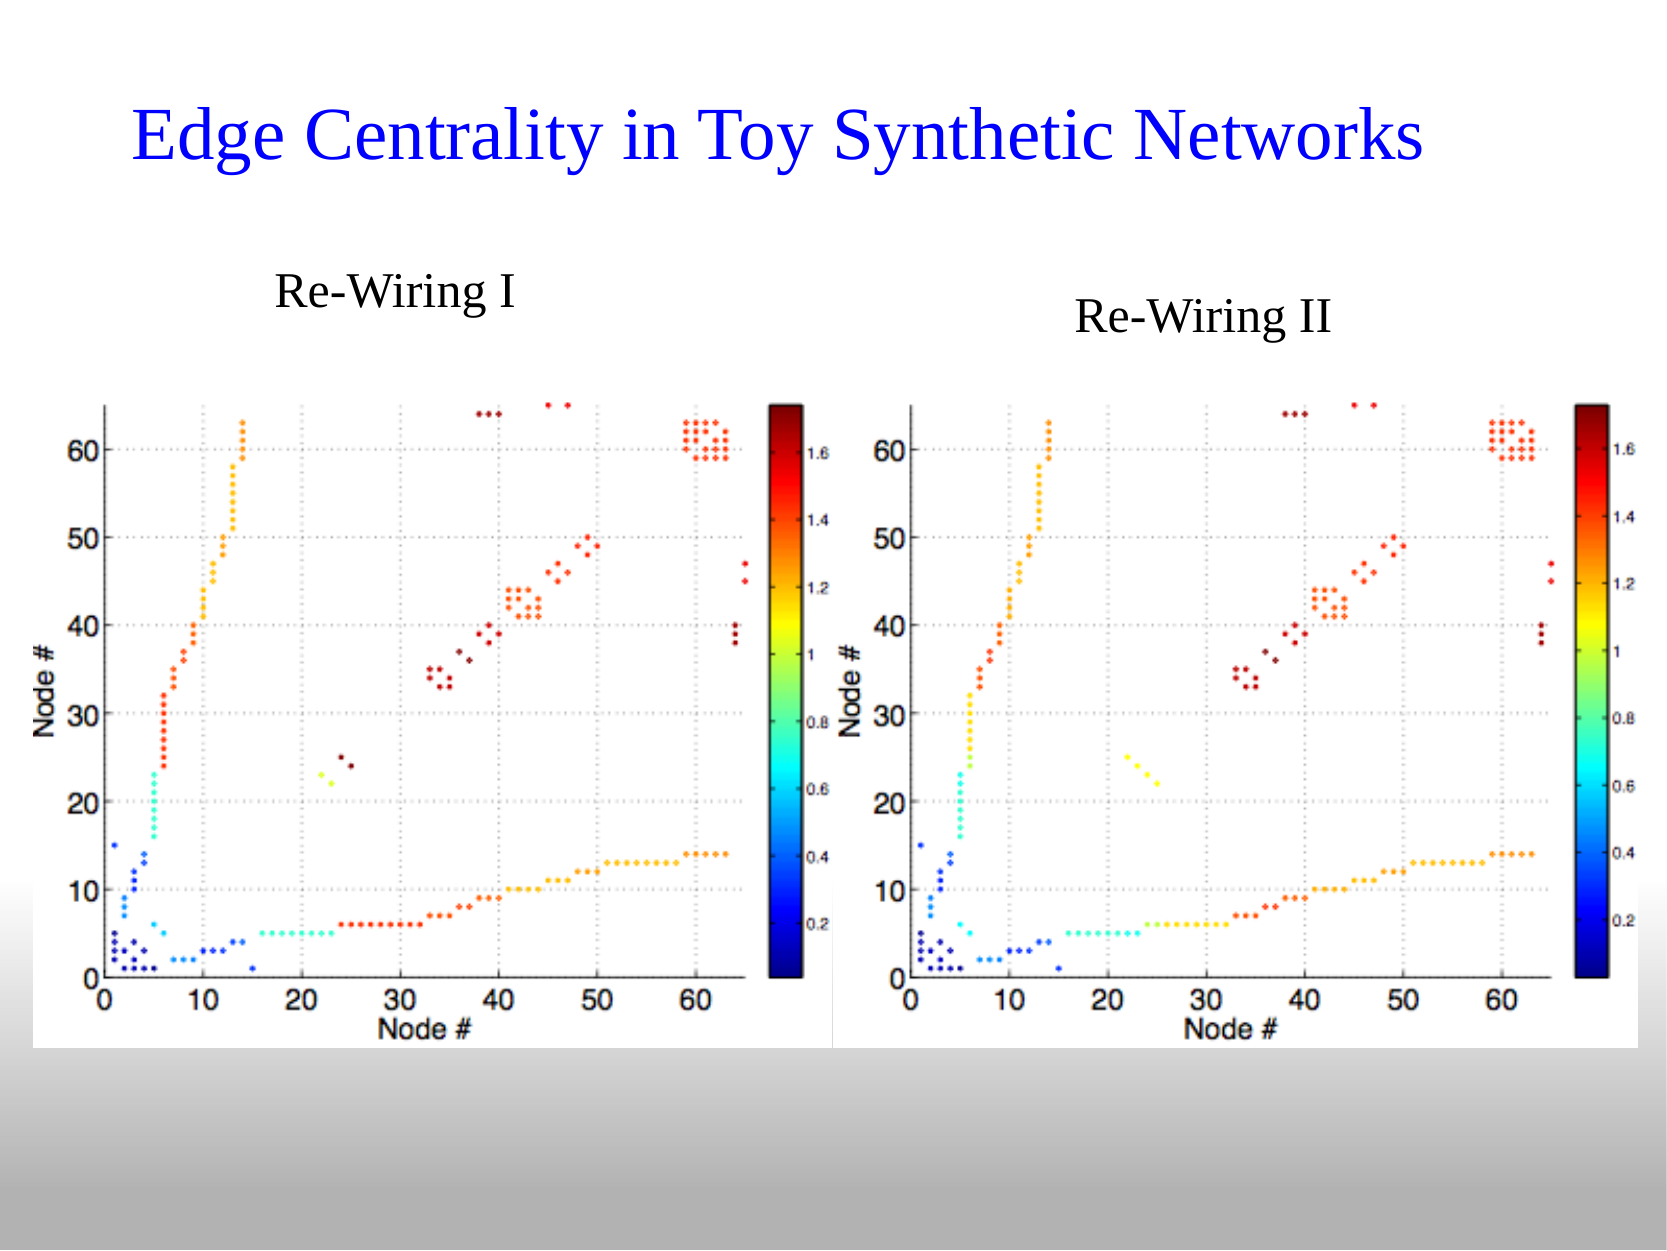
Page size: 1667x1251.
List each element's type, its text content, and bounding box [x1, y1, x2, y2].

text_box Re-Wiring I [259, 249, 531, 325]
picture [0, 0, 1667, 1250]
title Edge Centrality in Toy Synthetic Networks [70, 24, 1488, 234]
text_box Re-Wiring II [1059, 274, 1348, 350]
